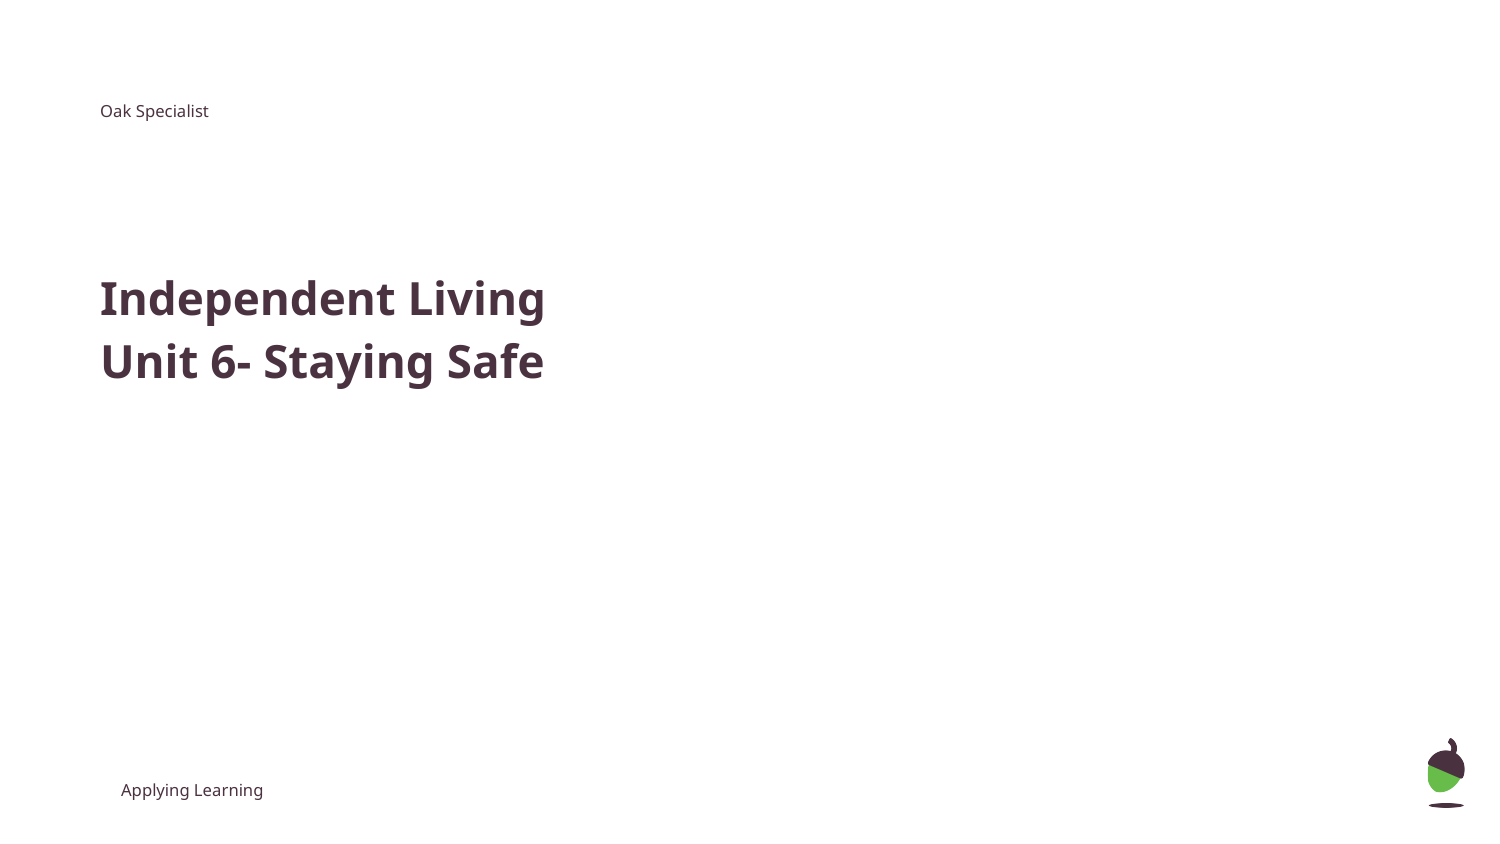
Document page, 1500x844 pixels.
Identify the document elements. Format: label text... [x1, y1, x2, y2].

subtitle Oak Specialist [100, 98, 1450, 229]
subtitle Applying Learning [100, 698, 749, 801]
picture [1427, 738, 1465, 808]
title Independent Living Unit 6- Staying Safe [100, 260, 1450, 567]
